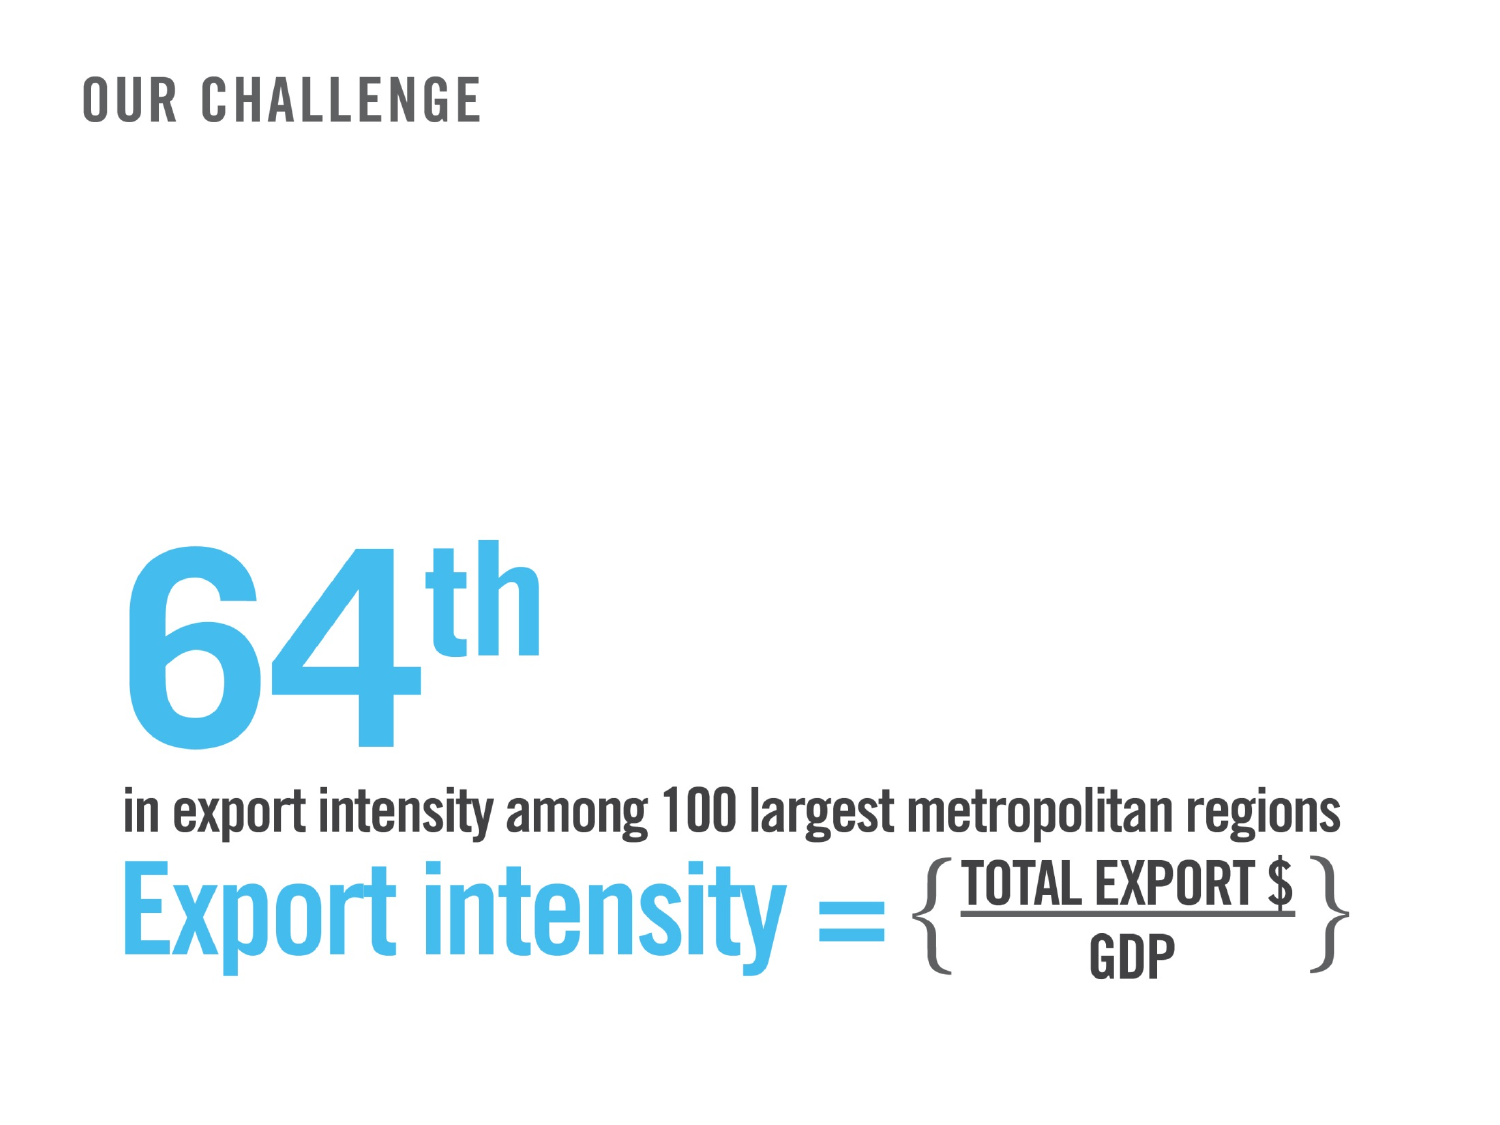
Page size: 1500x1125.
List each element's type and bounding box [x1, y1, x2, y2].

list [4, 0, 1496, 1118]
